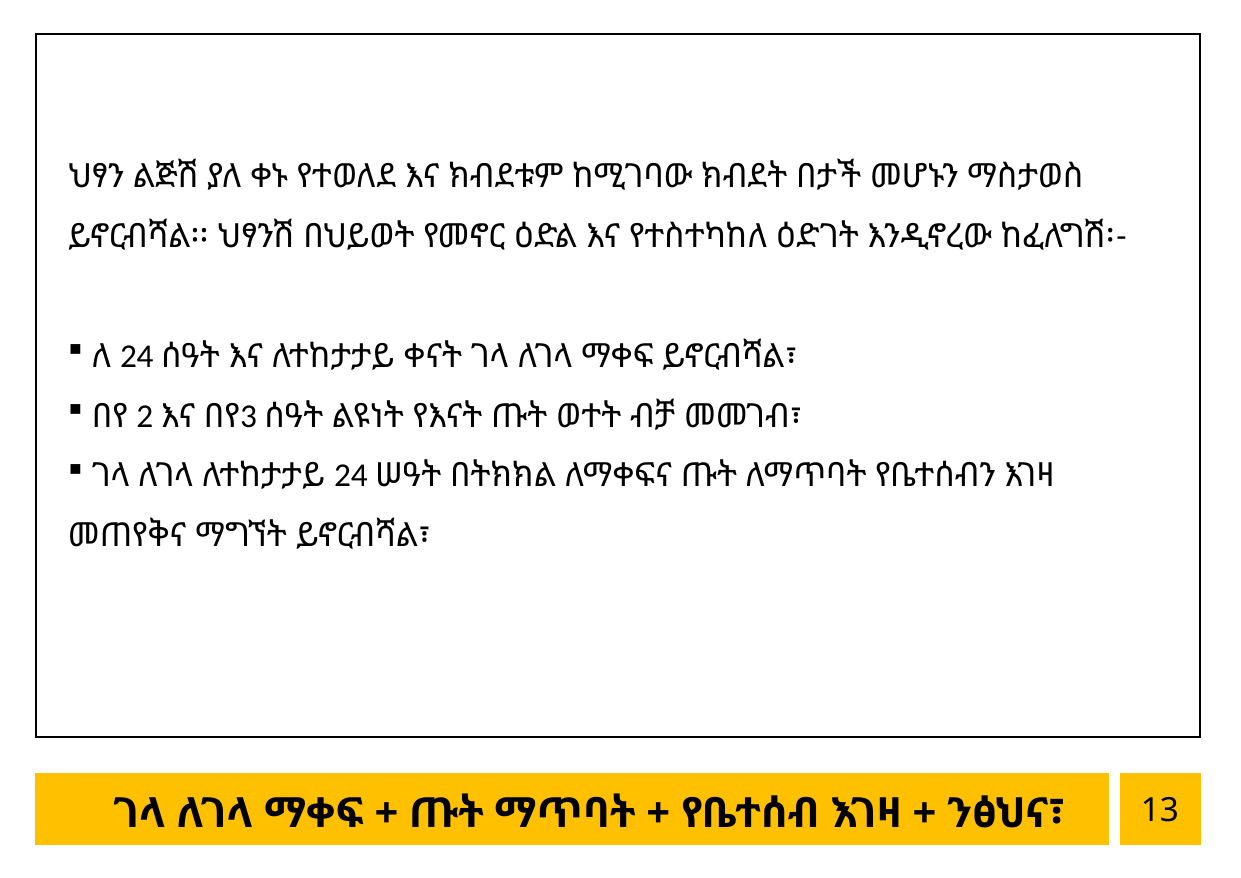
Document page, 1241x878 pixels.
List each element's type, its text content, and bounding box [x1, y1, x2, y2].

text_box 13 [1126, 781, 1203, 836]
text_box ህፃን ልጅሽ ያለ ቀኑ የተወለደ እና ክብደቱም ከሚገባው ክብደት በታች መሆኑን ማስታወስ ይኖርብሻል፡፡ ህፃንሽ በህይወት የመኖር ዕድል እና የተስተካከለ ዕድገት እንዲኖረው ከፈለግሽ፡- ለ 24 ሰዓት እና ለተከታታይ ቀናት ገላ ለገላ ማቀፍ ይኖርብሻል፣ በየ 2 እና በየ3 ሰዓት ልዩነት የእናት ጡት ወተት ብቻ መመገብ፣ ገላ ለገላ ለተከታታይ 24 ሠዓት በትክክል ለማቀፍና ጡት ለማጥባት የቤተሰብን እገዛ መጠየቅና ማግኘት ይኖርብሻል፣ [53, 126, 1187, 621]
